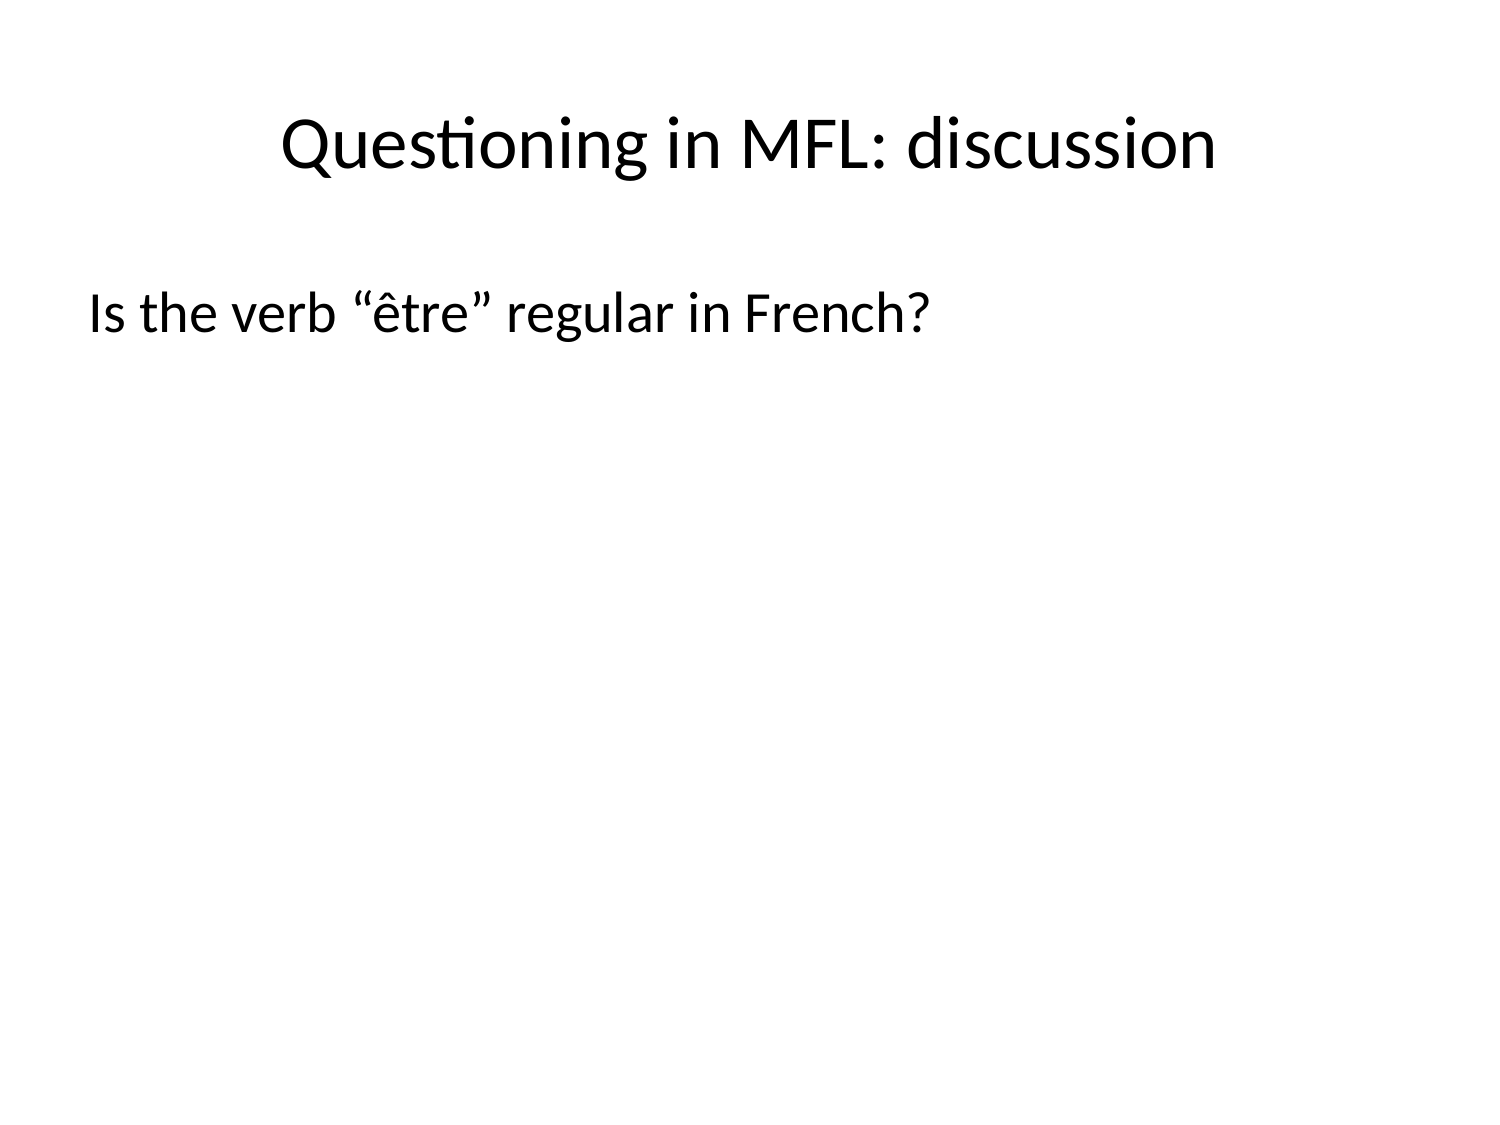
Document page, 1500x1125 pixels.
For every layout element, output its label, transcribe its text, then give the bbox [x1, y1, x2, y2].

title Questioning in MFL: discussion [74, 44, 1426, 233]
list Is the verb “être” regular in French? [73, 266, 1445, 850]
